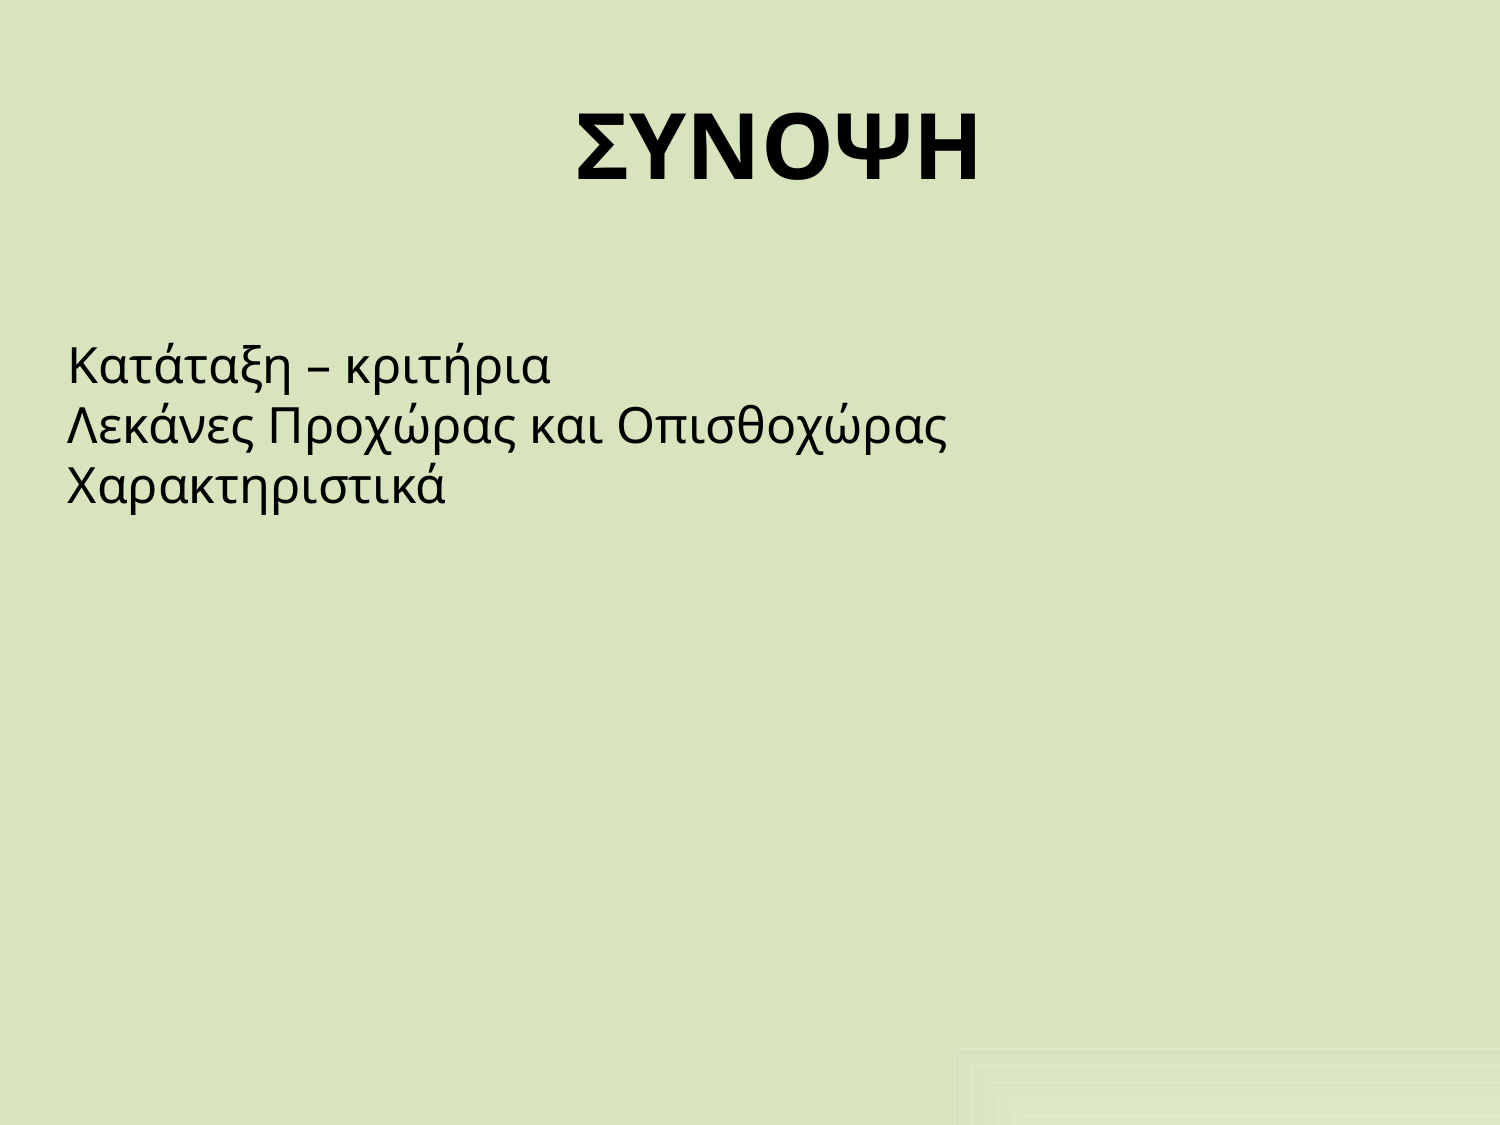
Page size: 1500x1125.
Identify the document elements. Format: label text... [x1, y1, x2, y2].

title ΣΥΝΟΨΗ [312, 78, 1247, 209]
text_box Κατάταξη – κριτήρια Λεκάνες Προχώρας και Οπισθοχώρας Χαρακτηριστικά [53, 325, 1424, 521]
